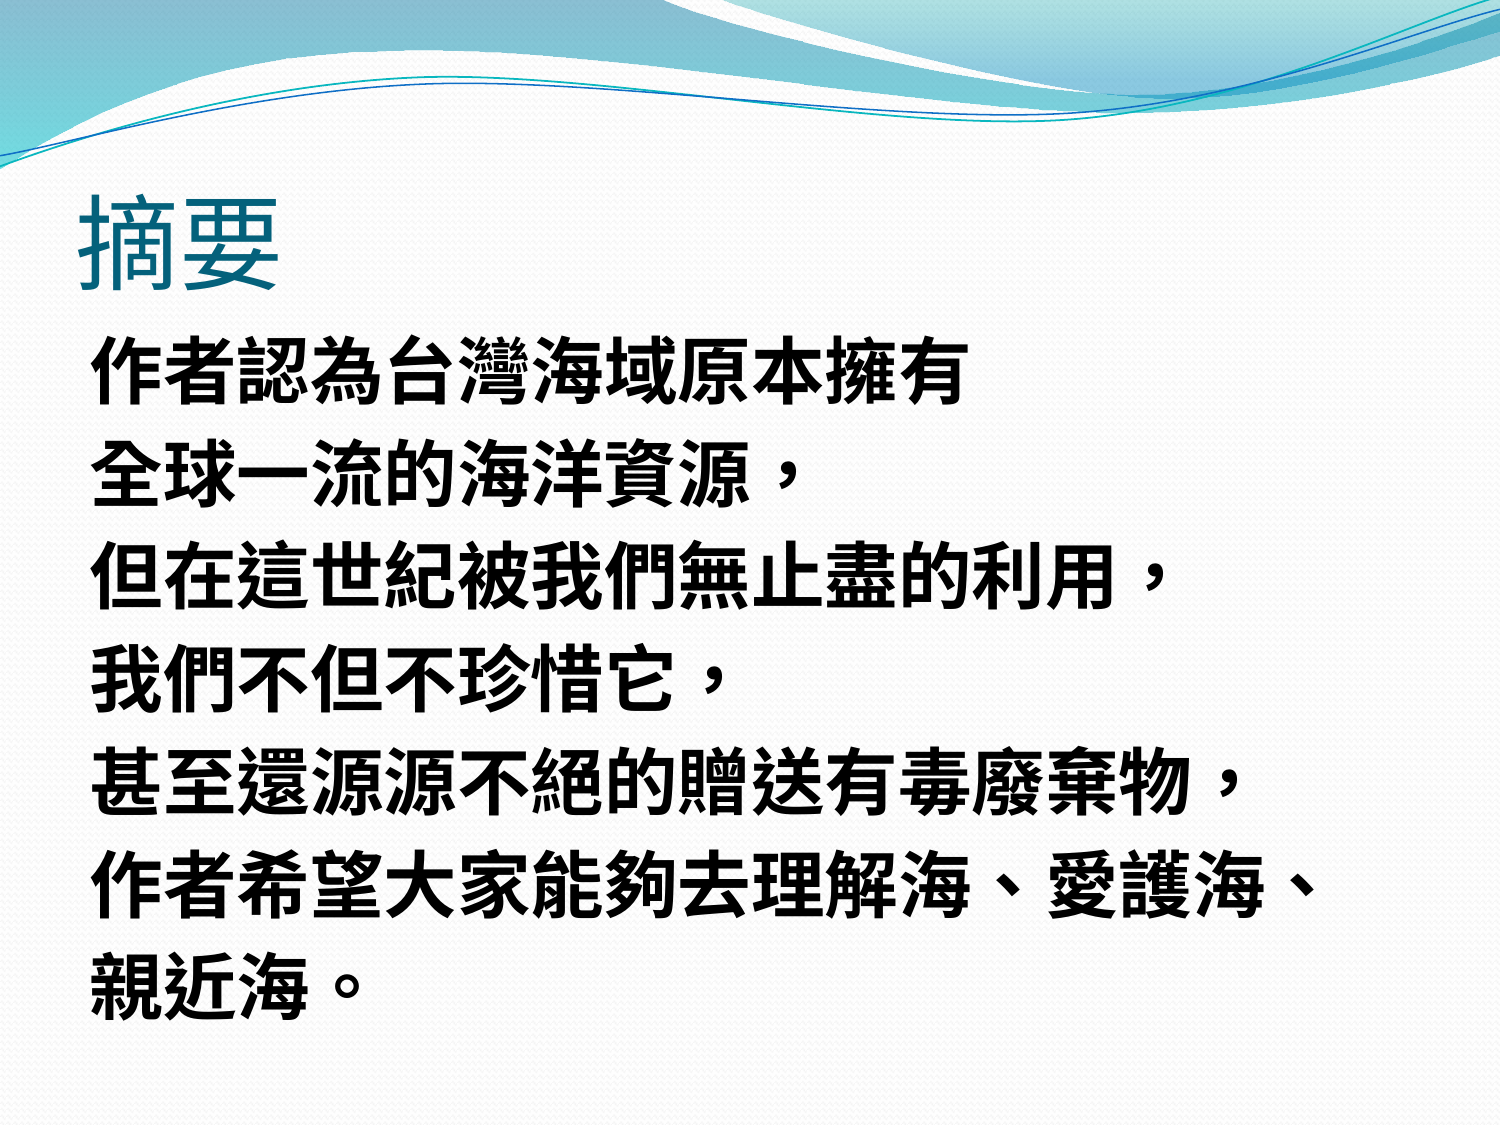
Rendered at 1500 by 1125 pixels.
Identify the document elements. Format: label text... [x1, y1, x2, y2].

title 摘要 [75, 115, 1425, 303]
list 作者認為台灣海域原本擁有 全球一流的海洋資源， 但在這世紀被我們無止盡的利用， 我們不但不珍惜它， 甚至還源源不絕的贈送有毒廢棄物， 作者希望大家能夠去理解海、愛護海、 親近海。 [75, 317, 1425, 1038]
